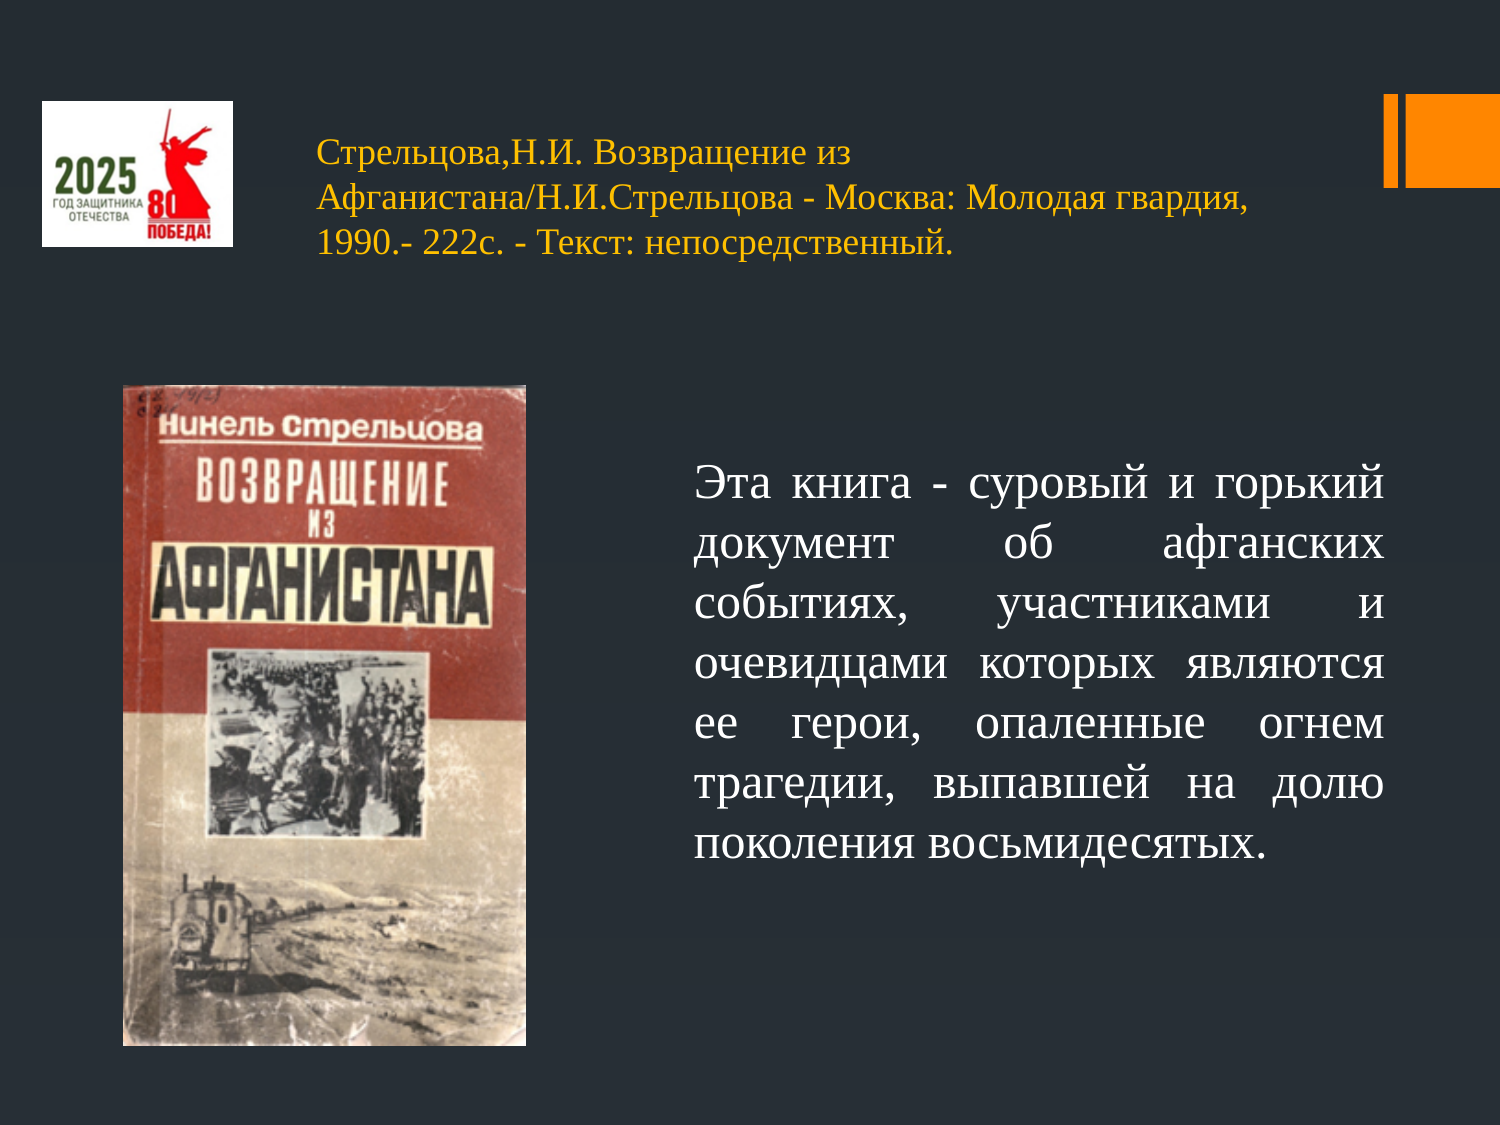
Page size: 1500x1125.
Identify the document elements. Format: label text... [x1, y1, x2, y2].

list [123, 384, 527, 1046]
text_box Эта книга - суровый и горький документ об афганских событиях, участниками и очевидцами которых являются ее герои, опаленные огнем трагедии, выпавшей на долю поколения восьмидесятых. [679, 441, 1400, 876]
picture [41, 101, 234, 248]
title Стрельцова,Н.И. Возвращение из Афганистана/Н.И.Стрельцова - Москва: Молодая гвардия, 1990.- 222с. - Текст: непосредственный. [301, 125, 1348, 315]
